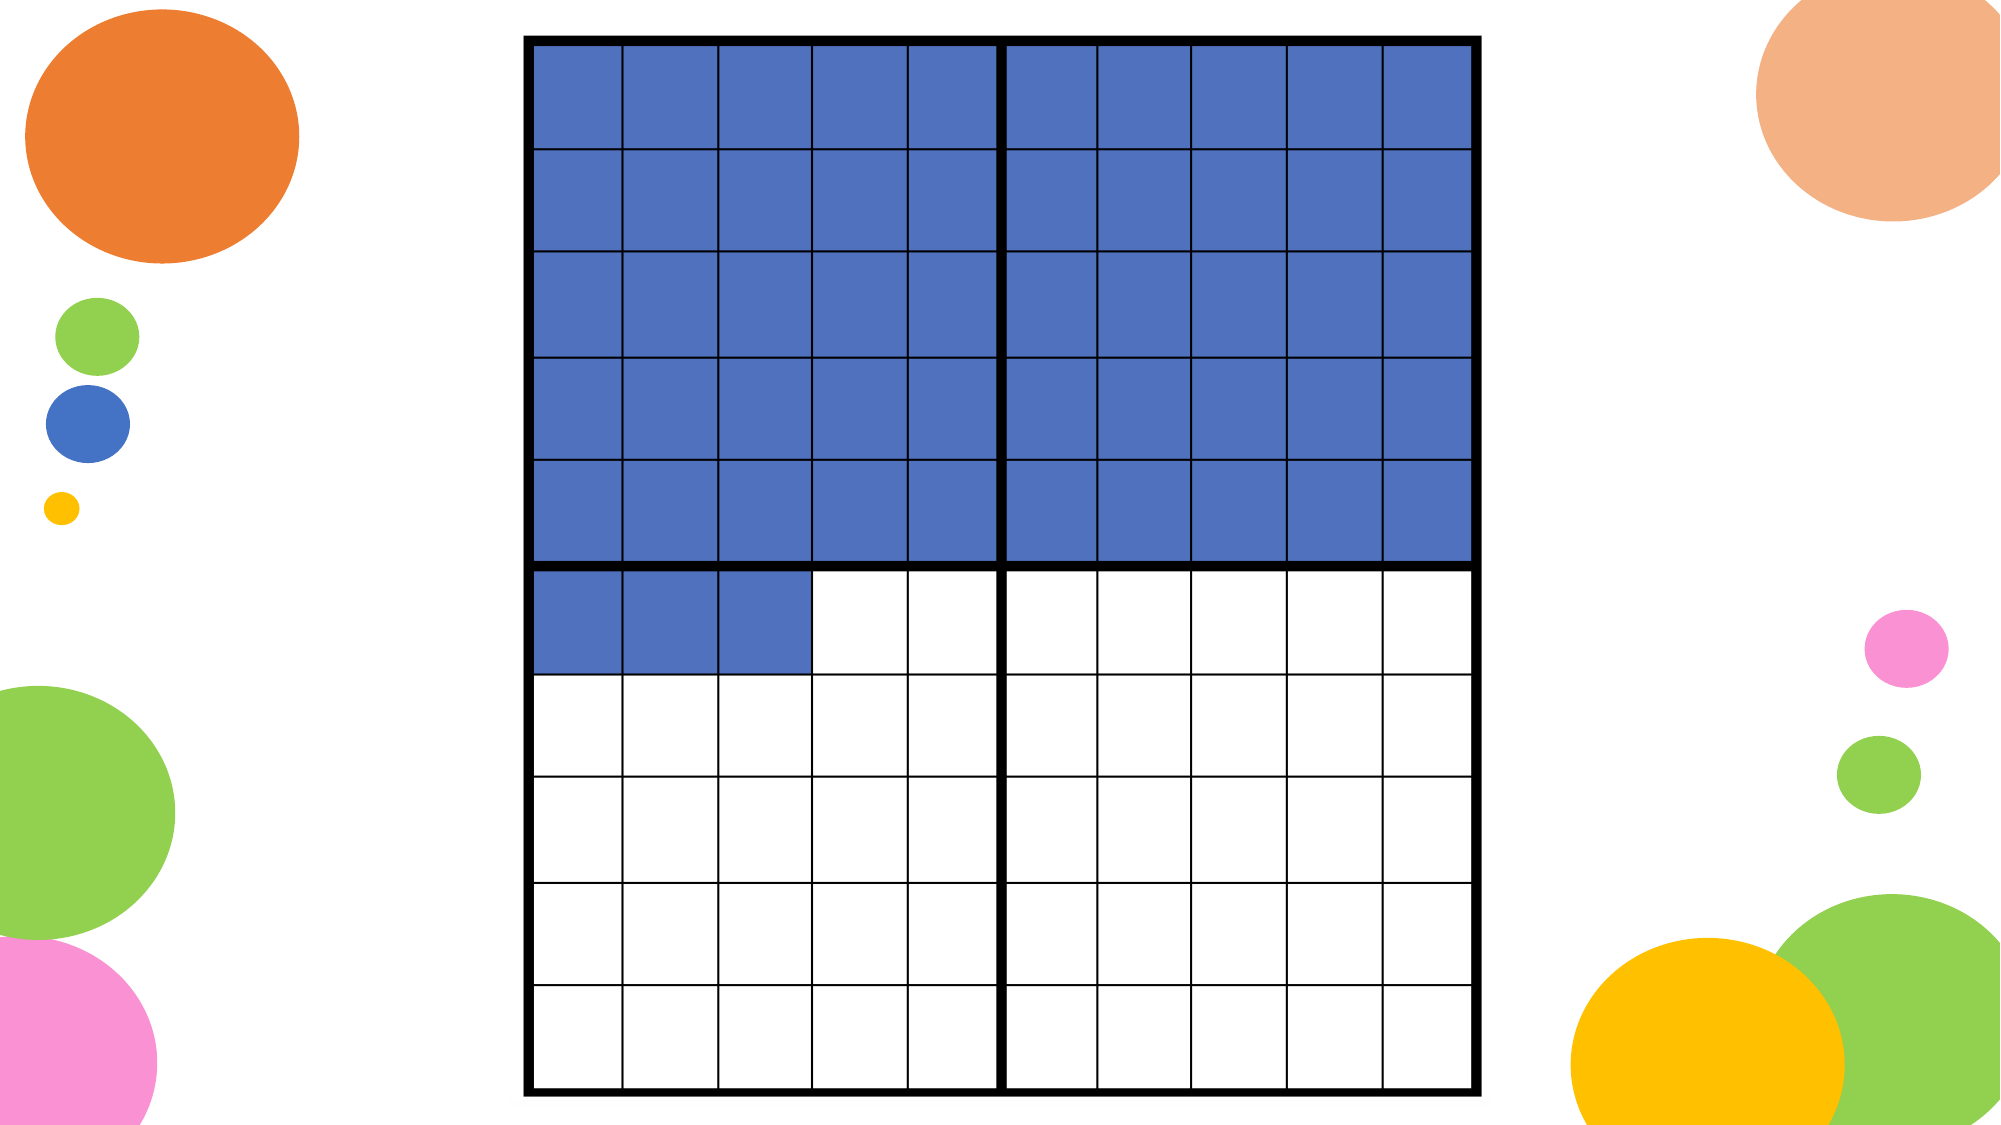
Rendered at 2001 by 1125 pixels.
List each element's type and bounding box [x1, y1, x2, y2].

text_box [55, 297, 140, 376]
text_box [1836, 735, 1922, 814]
text_box [1864, 609, 1949, 688]
text_box [0, 685, 176, 940]
text_box [1570, 937, 1845, 1125]
text_box [43, 492, 80, 526]
picture [509, 19, 1491, 1106]
text_box [45, 385, 131, 464]
text_box [0, 936, 158, 1125]
text_box [25, 9, 300, 264]
text_box [1775, 894, 2000, 1125]
text_box [1756, 0, 2000, 222]
